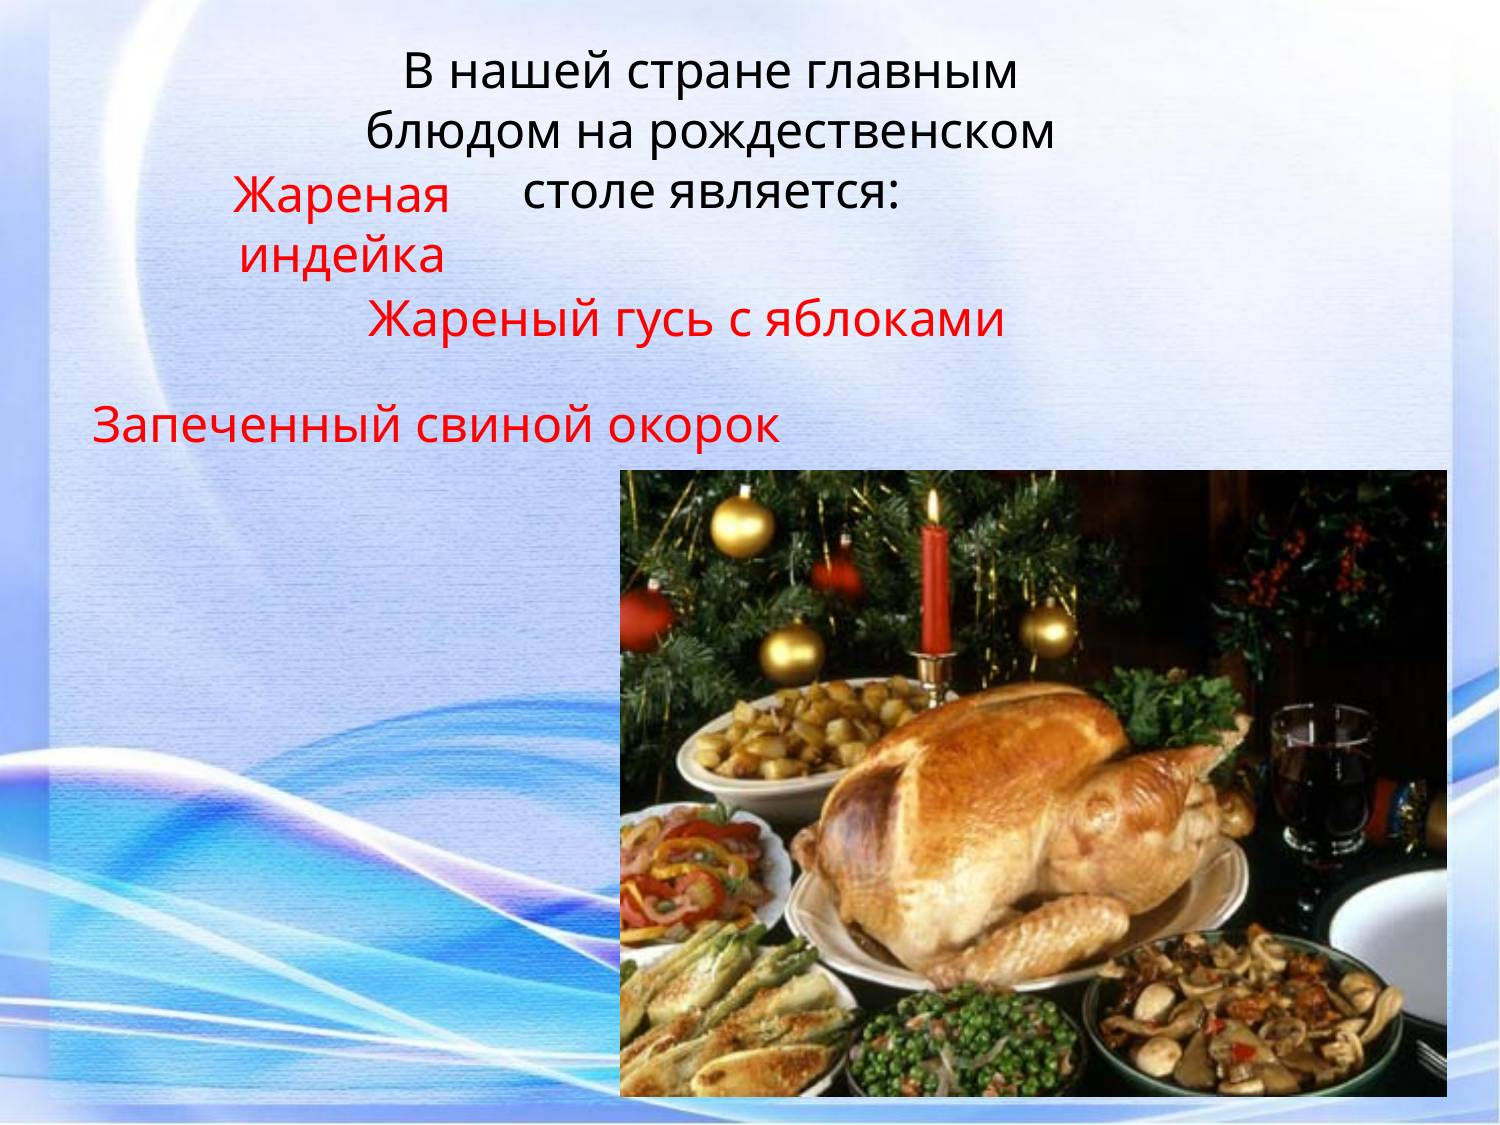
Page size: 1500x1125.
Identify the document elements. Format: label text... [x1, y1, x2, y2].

text_box Жареная индейка [135, 154, 550, 290]
text_box Запеченный свиной окорок [77, 385, 797, 460]
picture [0, 0, 1500, 1125]
text_box В нашей стране главным блюдом на рождественском столе является: [336, 30, 1087, 226]
text_box Жареный гусь с яблоками [312, 278, 1063, 354]
